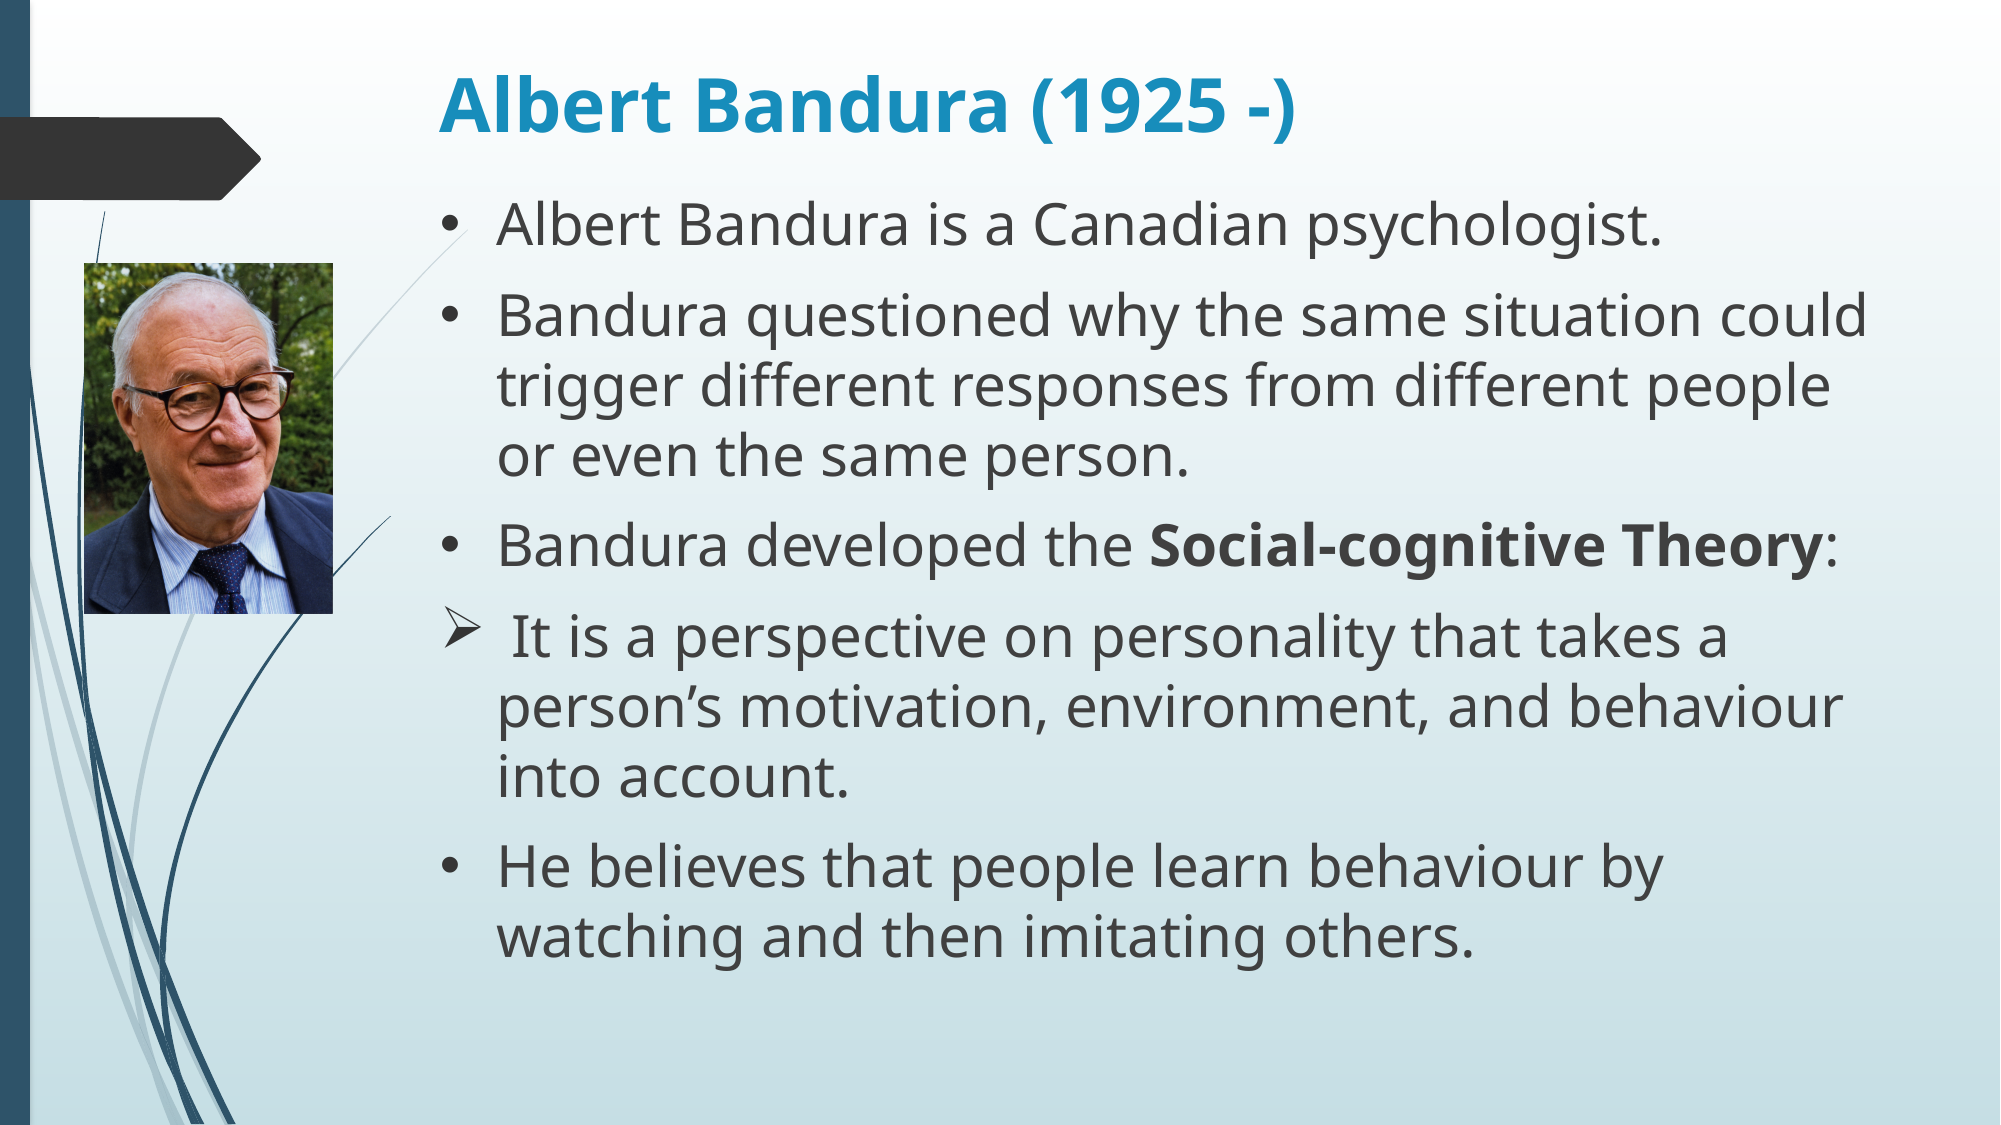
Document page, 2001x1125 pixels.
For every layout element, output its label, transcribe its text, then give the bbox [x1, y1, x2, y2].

list Albert Bandura is a Canadian psychologist. Bandura questioned why the same situation could trigger different responses from different people or even the same person. Bandura developed the Social-cognitive Theory: It is a perspective on personality that takes a person’s motivation, environment, and behaviour into account. He believes that people learn behaviour by watching and then imitating others. [424, 179, 1888, 1108]
title Albert Bandura (1925 -) [424, 49, 1887, 179]
picture [84, 263, 333, 614]
